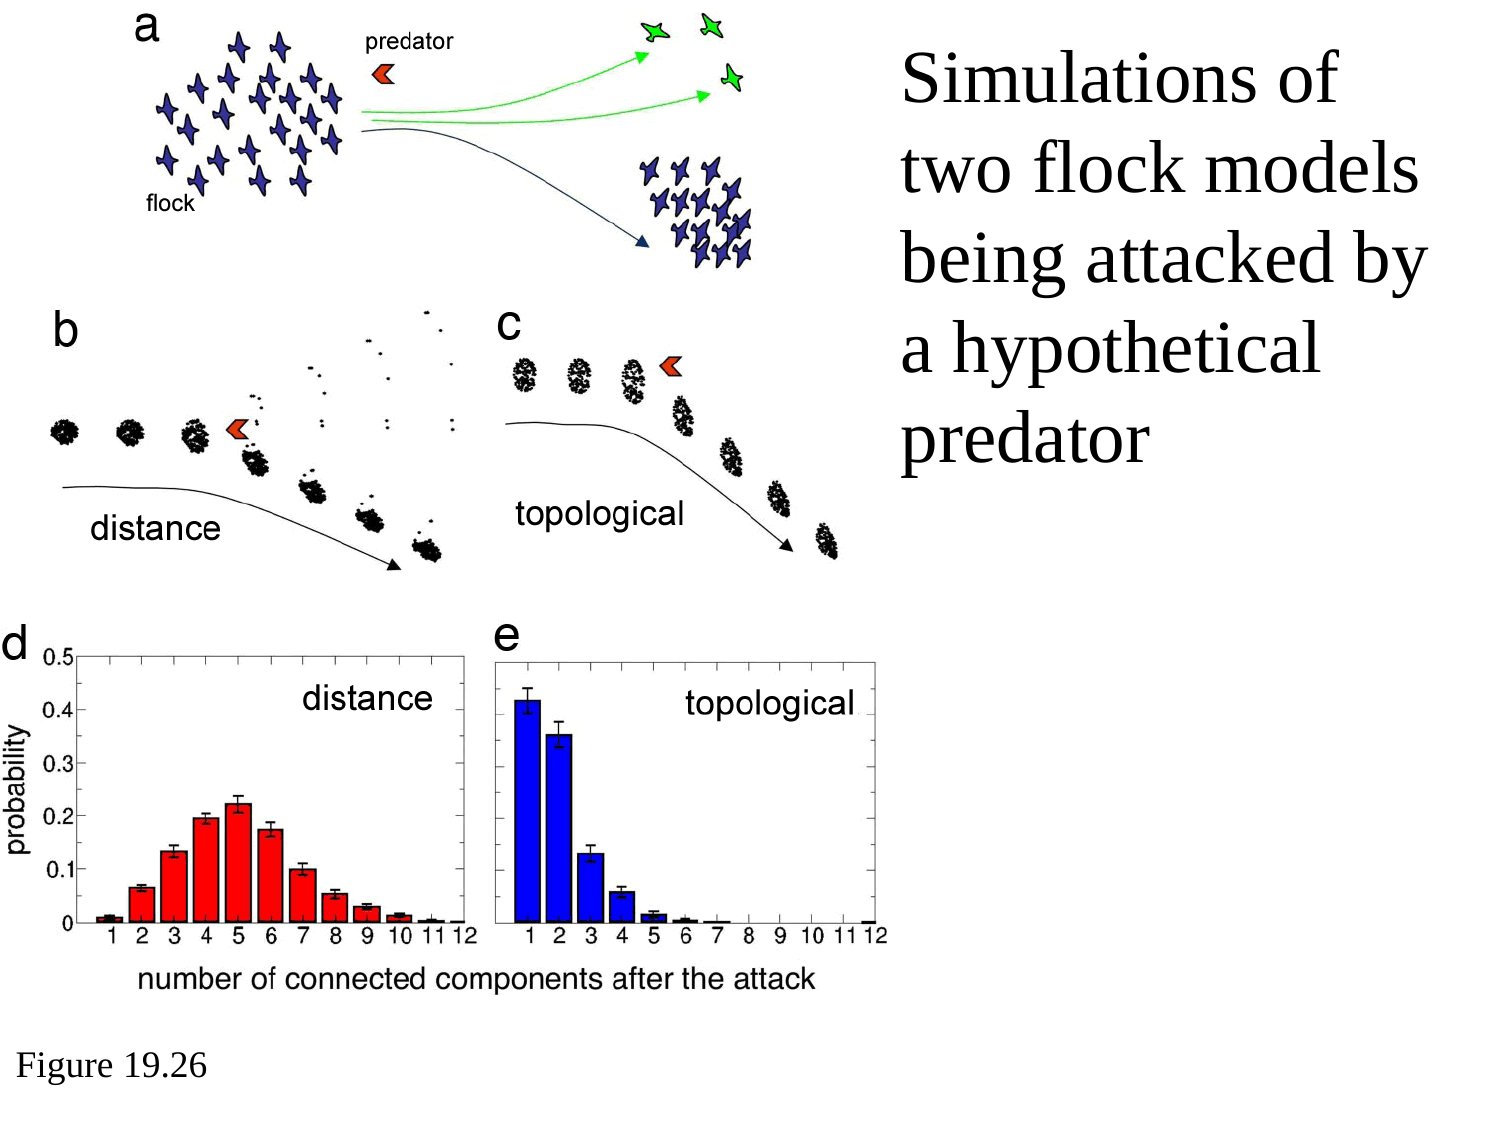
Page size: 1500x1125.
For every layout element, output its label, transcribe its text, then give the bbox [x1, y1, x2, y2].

picture [0, 12, 887, 996]
text_box Figure 19.26 [0, 1032, 233, 1092]
text_box Simulations of two flock models being attacked by a hypothetical predator [890, 20, 1482, 486]
